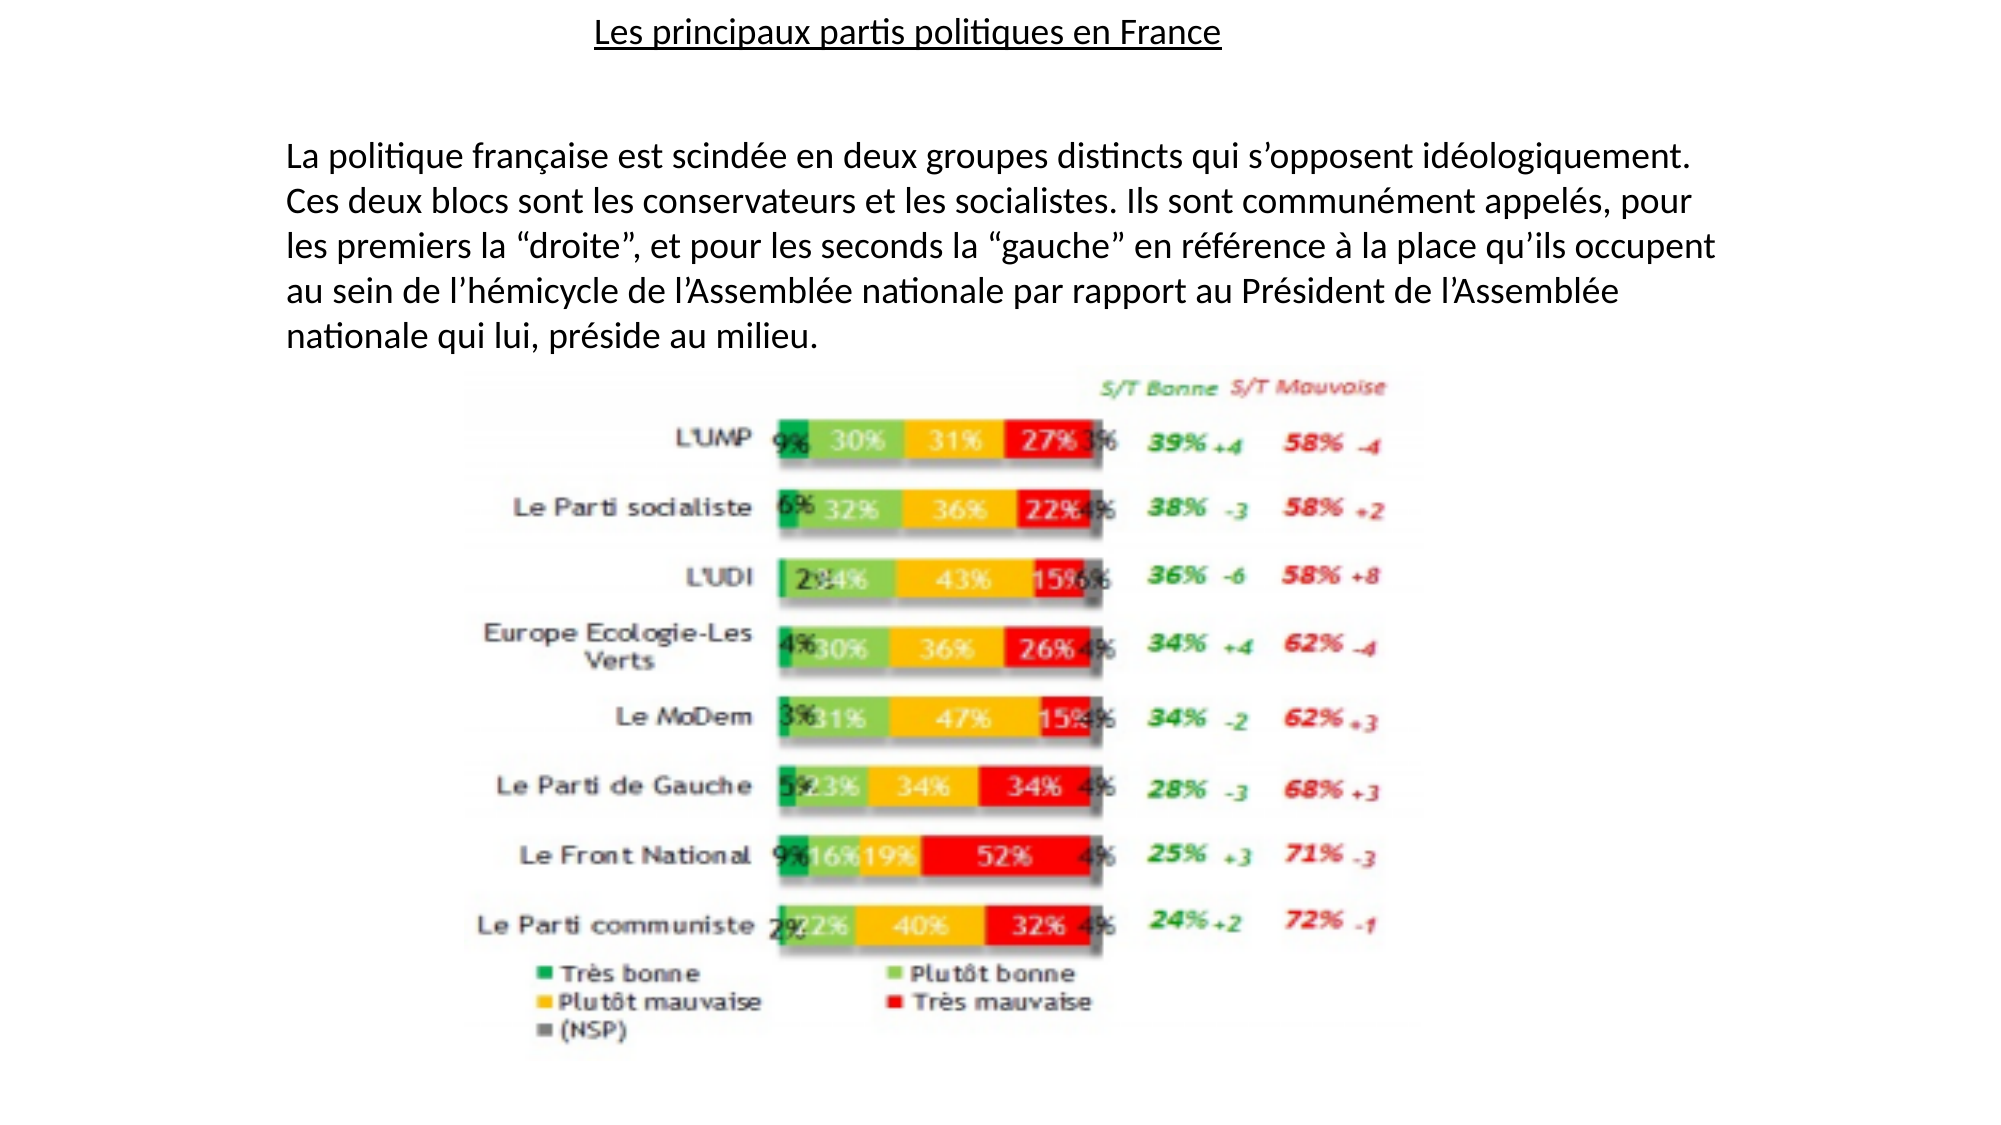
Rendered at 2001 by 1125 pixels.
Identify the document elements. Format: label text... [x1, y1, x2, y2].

text_box La politique française est scindée en deux groupes distincts qui s’opposent idéologiquement. Ces deux blocs sont les conservateurs et les socialistes. Ils sont communément appelés, pour les premiers la “droite”, et pour les seconds la “gauche” en référence à la place qu’ils occupent au sein de l’hémicycle de l’Assemblée nationale par rapport au Président de l’Assemblée nationale qui lui, préside au milieu. [271, 123, 1747, 363]
picture [464, 365, 1424, 1061]
text_box Les principaux partis politiques en France [579, 0, 2000, 105]
